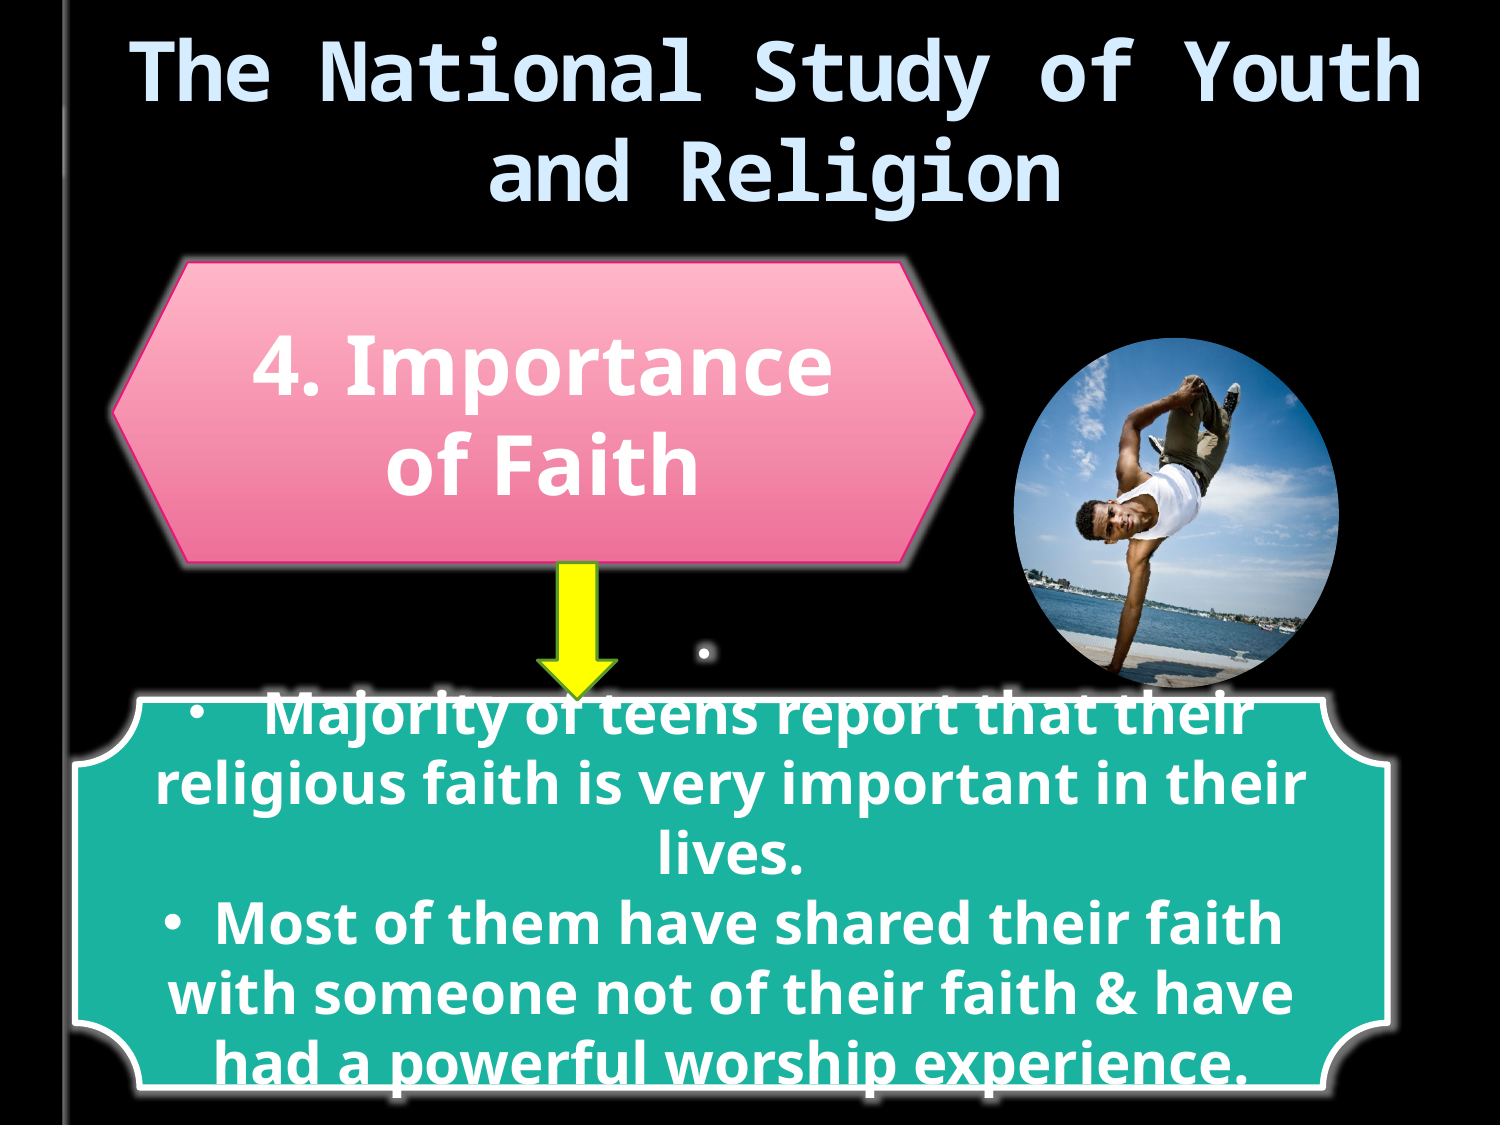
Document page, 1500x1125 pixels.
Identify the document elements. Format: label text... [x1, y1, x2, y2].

text_box 4. Importance of Faith [111, 261, 976, 564]
text_box Majority of teens report that their religious faith is very important in their lives. Most of them have shared their faith with someone not of their faith & have had a powerful worship experience. [71, 696, 1391, 1091]
text_box [0, 0, 64, 1125]
picture [1013, 337, 1340, 689]
text_box [536, 560, 619, 702]
title The National Study of Youth and Religion [99, 0, 1450, 236]
